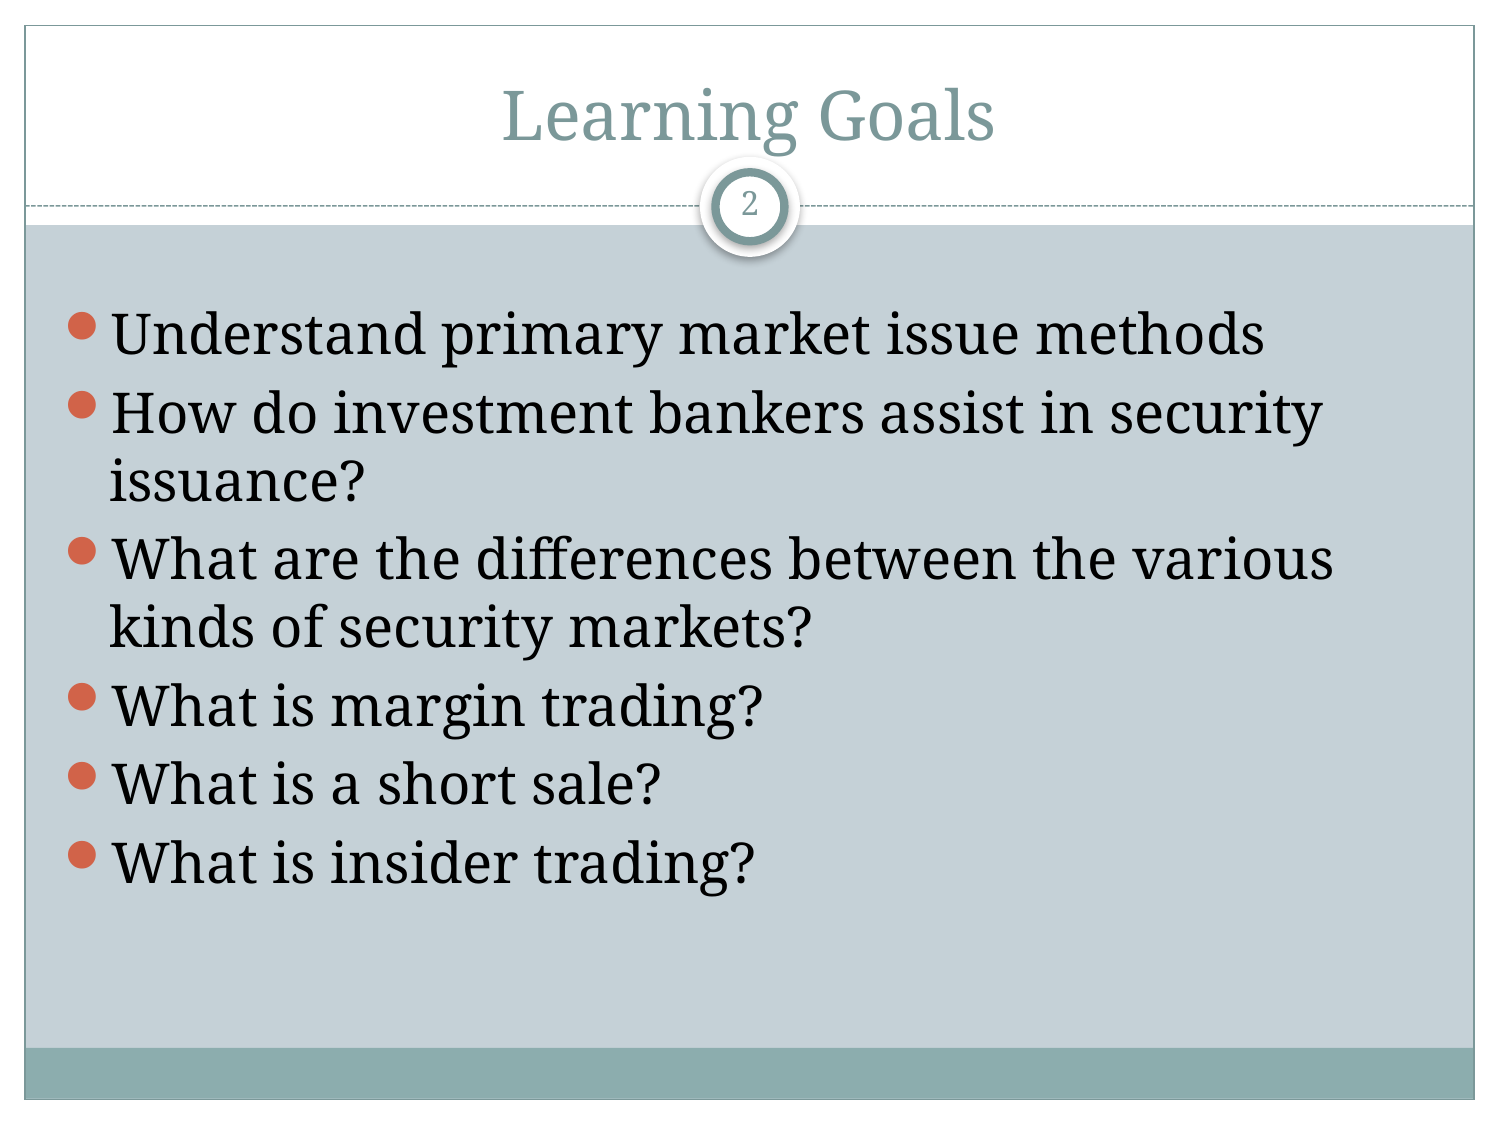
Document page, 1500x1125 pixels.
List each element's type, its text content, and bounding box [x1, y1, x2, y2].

list Understand primary market issue methods How do investment bankers assist in security issuance? What are the differences between the various kinds of security markets? What is margin trading? What is a short sale? What is insider trading? [49, 212, 1445, 1001]
slide_number 2 [712, 168, 788, 212]
title Learning Goals [49, 37, 1450, 162]
